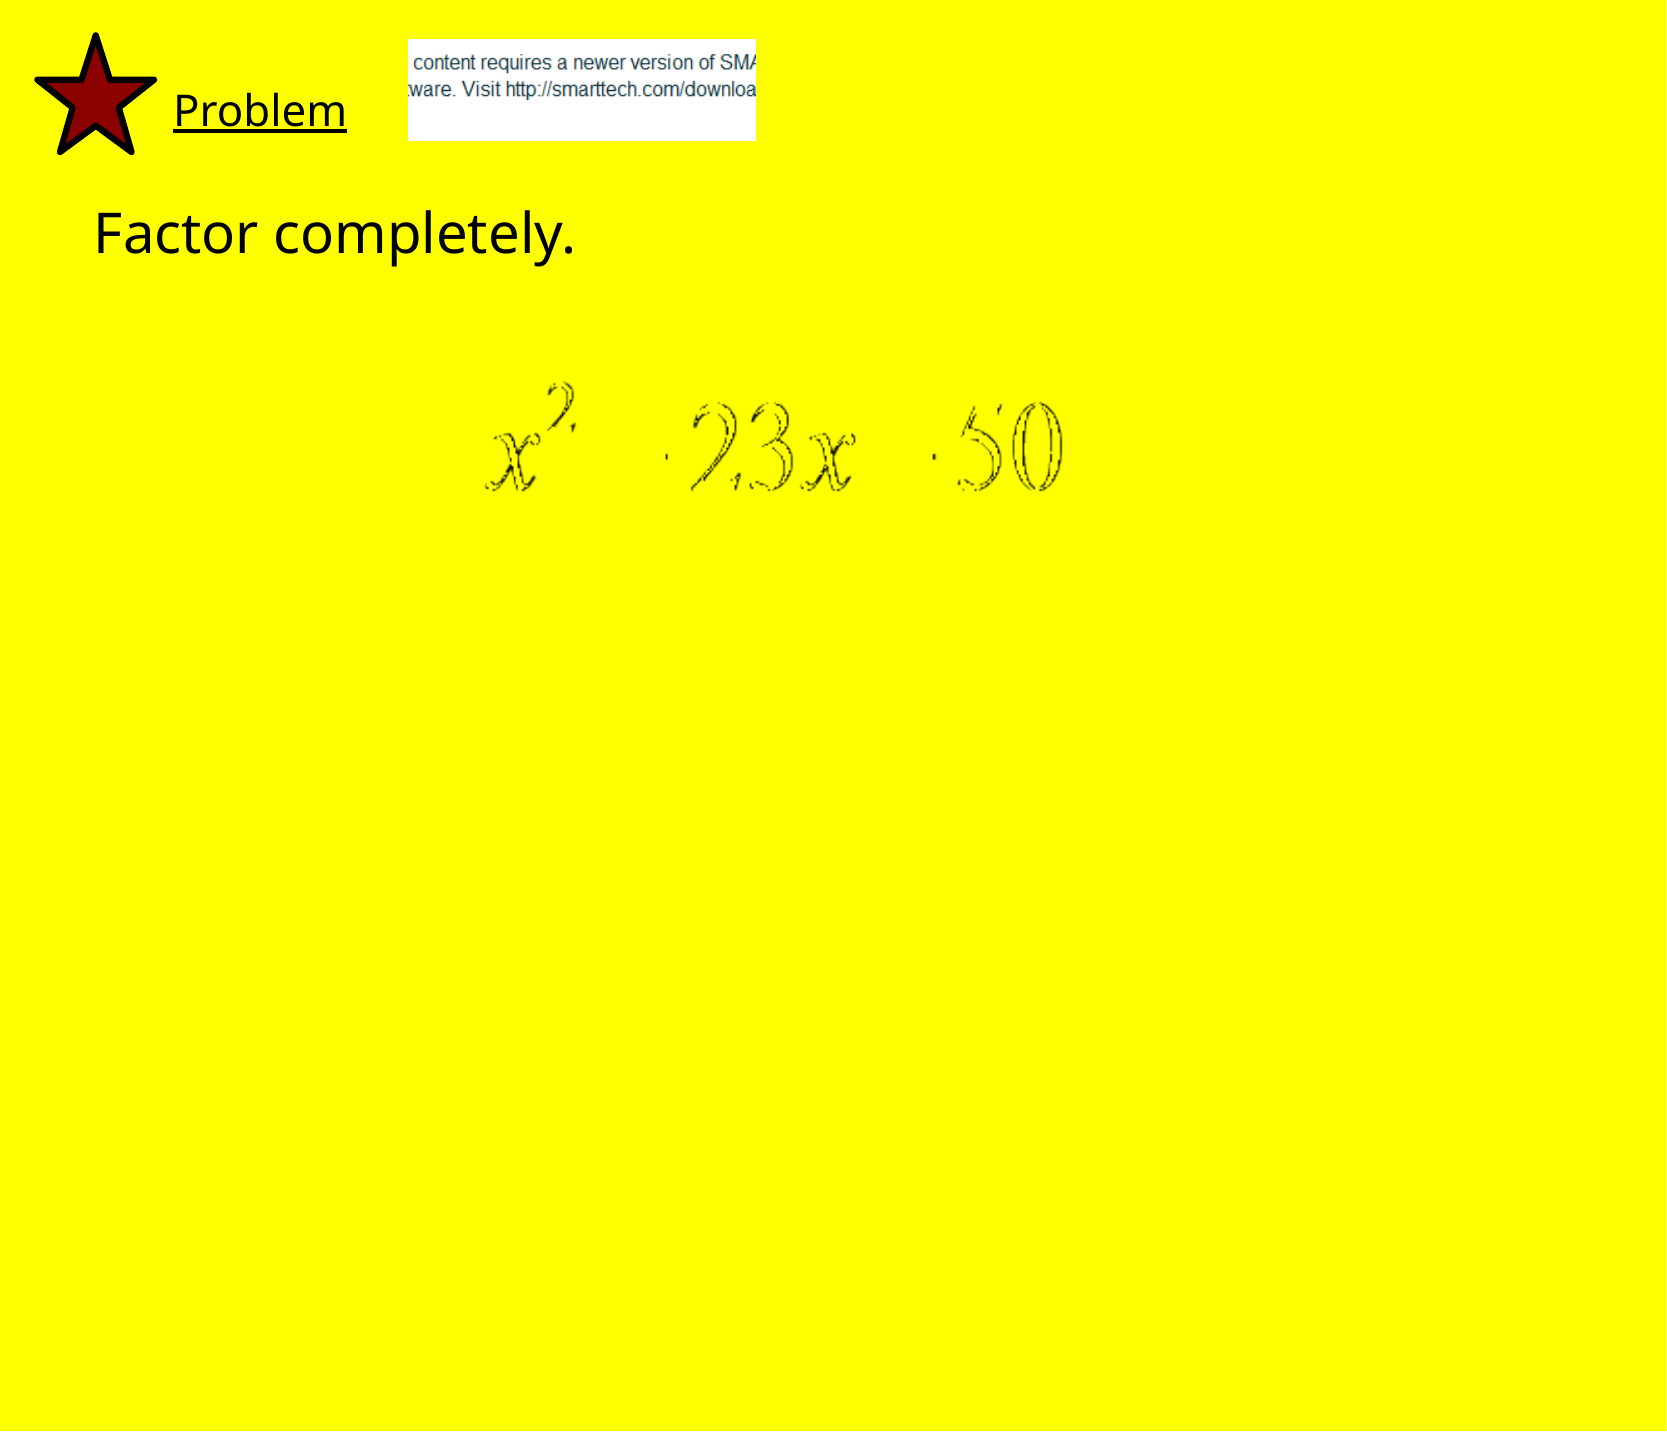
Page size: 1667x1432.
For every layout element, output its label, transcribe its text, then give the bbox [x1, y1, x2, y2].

text_box Factor completely. [79, 189, 267, 272]
text_box Problem [158, 75, 455, 143]
text_box [35, 33, 157, 154]
picture [408, 39, 756, 141]
picture [272, 153, 1284, 717]
